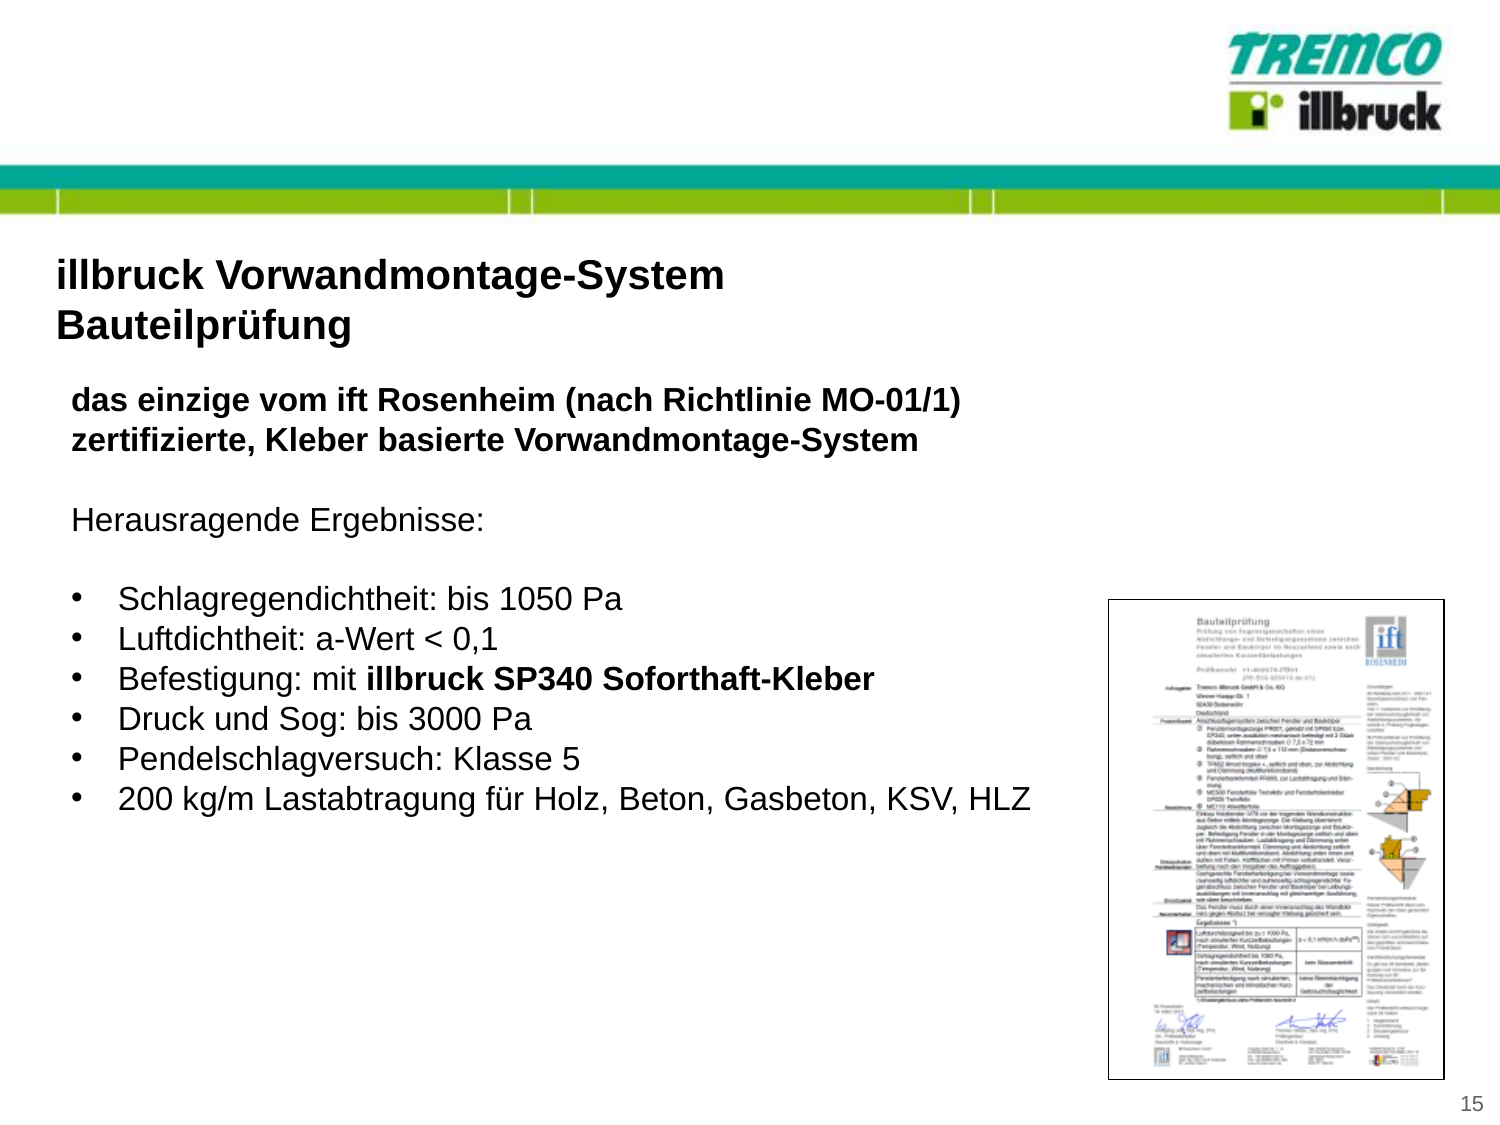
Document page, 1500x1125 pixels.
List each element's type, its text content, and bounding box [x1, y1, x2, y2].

text_box illbruck Vorwandmontage-System Bauteilprüfung [41, 240, 1326, 355]
text_box das einzige vom ift Rosenheim (nach Richtlinie MO-01/1) zertifizierte, Kleber basierte Vorwandmontage-System Herausragende Ergebnisse: Schlagregendichtheit: bis 1050 Pa Luftdichtheit: a-Wert < 0,1 Befestigung: mit illbruck SP340 Soforthaft-Kleber Druck und Sog: bis 3000 Pa Pendelschlagversuch: Klasse 5 200 kg/m Lastabtragung für Holz, Beton, Gasbeton, KSV, HLZ [56, 370, 1105, 825]
text_box 15 [1445, 1081, 1500, 1123]
picture [0, 0, 1500, 1125]
